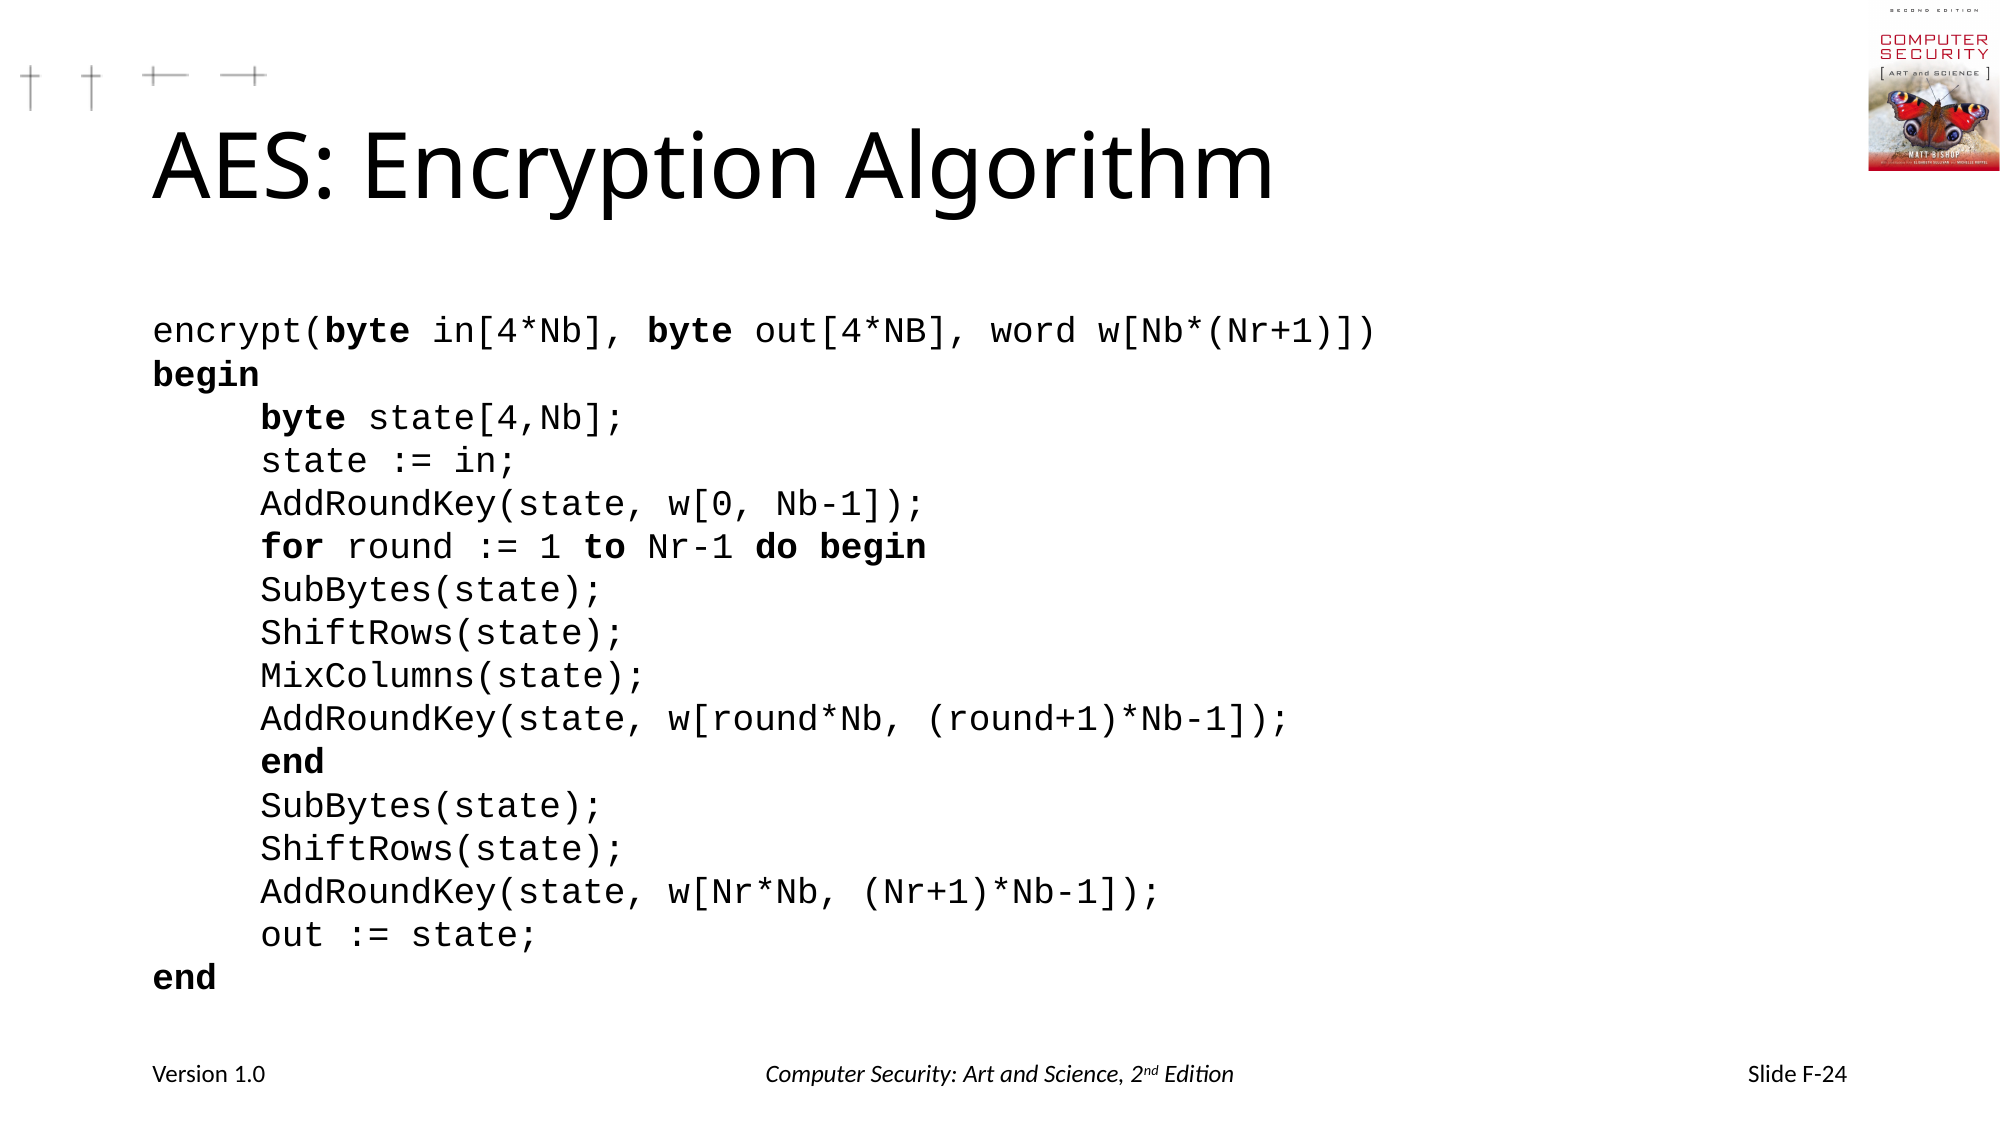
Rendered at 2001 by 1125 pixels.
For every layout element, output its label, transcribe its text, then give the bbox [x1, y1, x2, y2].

footer Computer Security: Art and Science, 2nd Edition [662, 1042, 1338, 1103]
title AES: Encryption Algorithm [137, 59, 1863, 278]
picture [81, 64, 103, 111]
picture [20, 64, 42, 111]
picture [1868, 0, 2000, 171]
slide_number Version 1.0 [137, 1042, 588, 1103]
slide_number Slide F-24 [1412, 1042, 1863, 1103]
picture [220, 65, 267, 86]
picture [142, 65, 189, 86]
list encrypt(byte in[4*Nb], byte out[4*NB], word w[Nb*(Nr+1)]) begin byte state[4,Nb]; state := in; AddRoundKey(state, w[0, Nb-1]); for round := 1 to Nr-1 do begin SubBytes(state); ShiftRows(state); MixColumns(state); AddRoundKey(state, w[round*Nb, (round+1)*Nb-1]); end SubBytes(state); ShiftRows(state); AddRoundKey(state, w[Nr*Nb, (Nr+1)*Nb-1]); out := state; end [137, 299, 1916, 1014]
